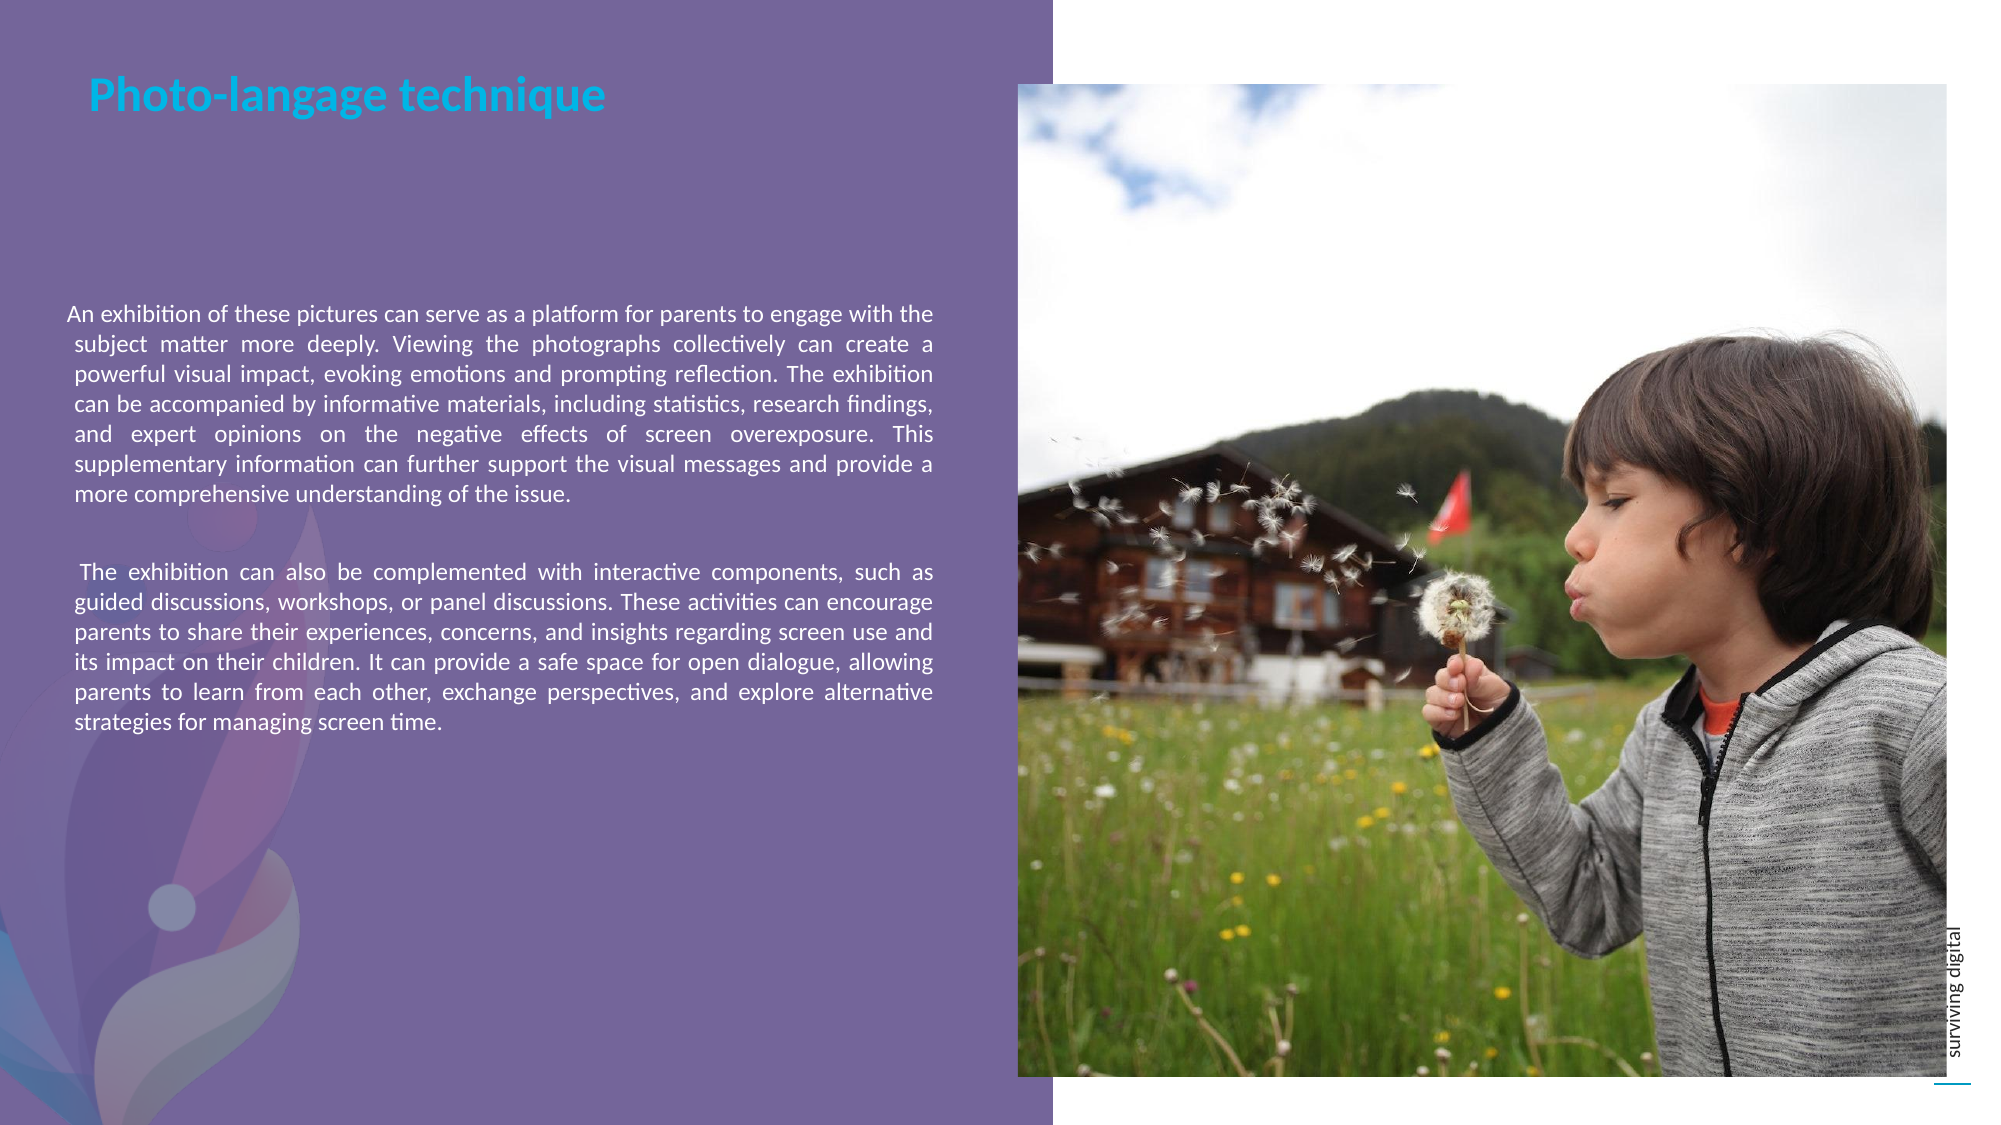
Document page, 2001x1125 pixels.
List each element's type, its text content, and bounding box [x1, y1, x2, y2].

list An exhibition of these pictures can serve as a platform for parents to engage with the subject matter more deeply. Viewing the photographs collectively can create a powerful visual impact, evoking emotions and prompting reflection. The exhibition can be accompanied by informative materials, including statistics, research findings, and expert opinions on the negative effects of screen overexposure. This supplementary information can further support the visual messages and provide a more comprehensive understanding of the issue. The exhibition can also be complemented with interactive components, such as guided discussions, workshops, or panel discussions. These activities can encourage parents to share their experiences, concerns, and insights regarding screen use and its impact on their children. It can provide a safe space for open dialogue, allowing parents to learn from each other, exchange perspectives, and explore alternative strategies for managing screen time. [21, 197, 951, 894]
list Photo-langage technique [74, 61, 1000, 224]
picture [1017, 84, 1947, 1077]
